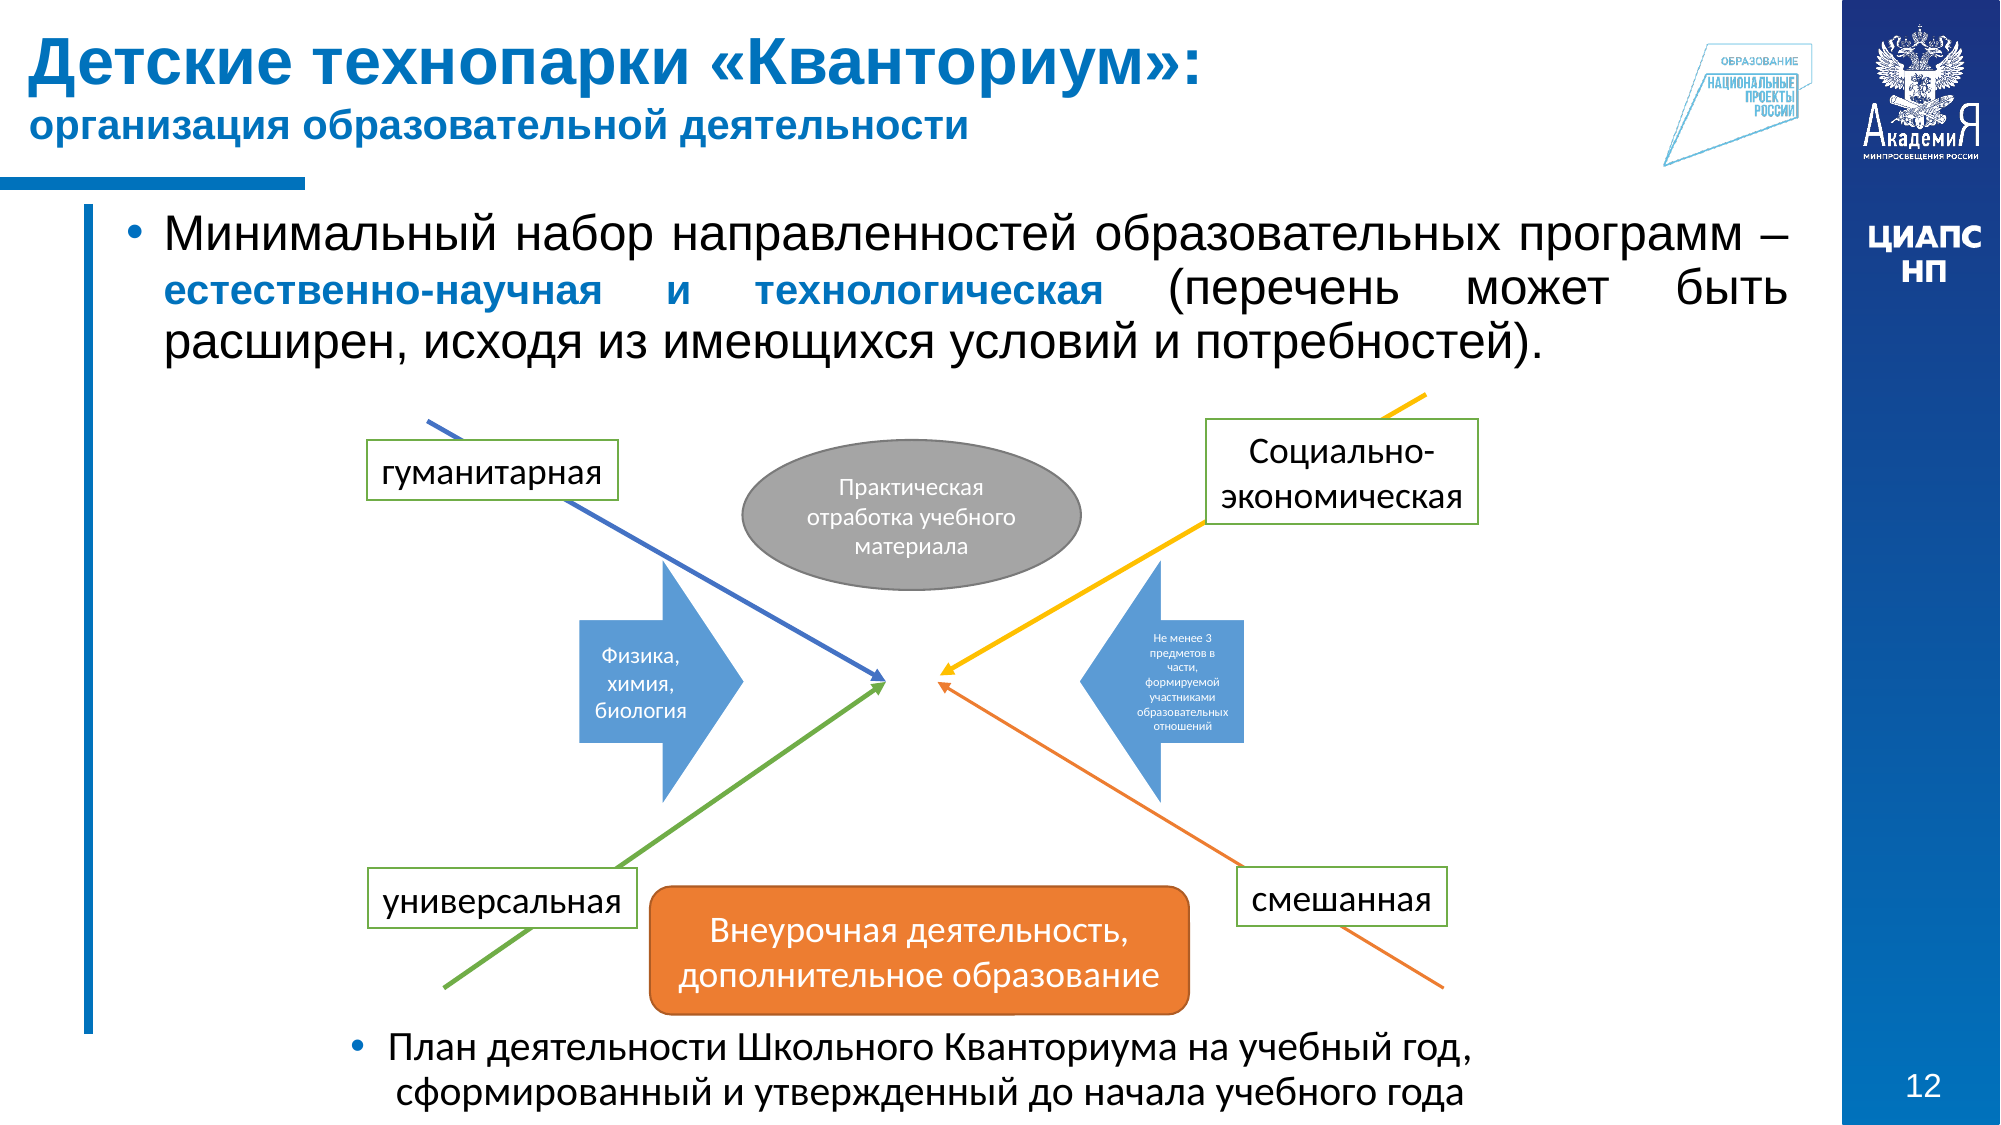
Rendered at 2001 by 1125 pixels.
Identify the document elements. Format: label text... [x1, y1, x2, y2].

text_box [939, 394, 1427, 676]
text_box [411, 348, 1412, 1015]
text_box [427, 420, 886, 682]
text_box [937, 681, 1444, 989]
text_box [443, 682, 886, 989]
picture [1852, 211, 2000, 299]
text_box смешанная [1444, 866, 1448, 927]
text_box гуманитарная [366, 439, 411, 501]
picture [1626, 0, 1844, 212]
text_box Минимальный набор направленностей образовательных программ – естественно-научная и технологическая (перечень может быть расширен, исходя из имеющихся условий и потребностей). [111, 199, 1804, 461]
text_box План деятельности Школьного Кванториума на учебный год, сформированный и утвержденный до начала учебного года [328, 1017, 1496, 1125]
text_box Детские технопарки «Кванториум»: организация образовательной деятельности [13, 27, 1575, 139]
text_box Социально- экономическая [1427, 418, 1479, 525]
picture [1863, 24, 1979, 160]
text_box универсальная [367, 867, 411, 929]
